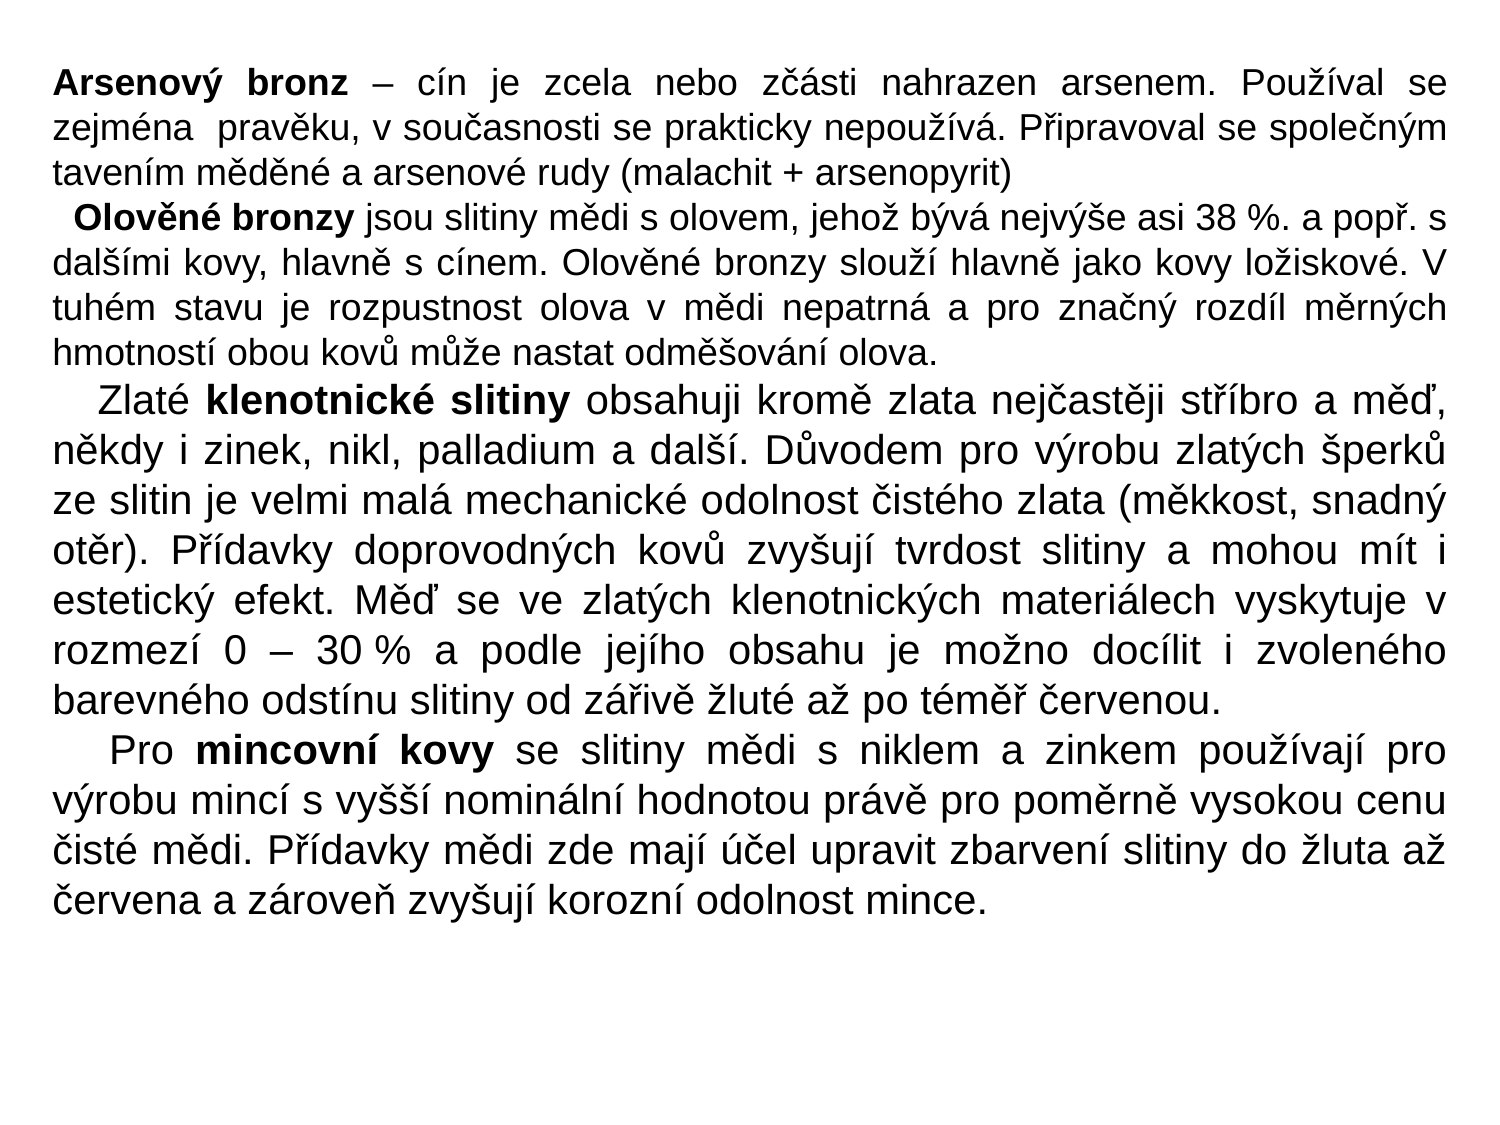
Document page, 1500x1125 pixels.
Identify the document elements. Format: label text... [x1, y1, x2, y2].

text_box Arsenový bronz – cín je zcela nebo zčásti nahrazen arsenem. Používal se zejména pravěku, v současnosti se prakticky nepoužívá. Připravoval se společným tavením měděné a arsenové rudy (malachit + arsenopyrit) Olověné bronzy jsou slitiny mědi s olovem, jehož bývá nejvýše asi 38 %. a popř. s dalšími kovy, hlavně s cínem. Olověné bronzy slouží hlavně jako kovy ložiskové. V tuhém stavu je rozpustnost olova v mědi nepatrná a pro značný rozdíl měrných hmotností obou kovů může nastat odměšování olova. Zlaté klenotnické slitiny obsahuji kromě zlata nejčastěji stříbro a měď, někdy i zinek, nikl, palladium a další. Důvodem pro výrobu zlatých šperků ze slitin je velmi malá mechanické odolnost čistého zlata (měkkost, snadný otěr). Přídavky doprovodných kovů zvyšují tvrdost slitiny a mohou mít i estetický efekt. Měď se ve zlatých klenotnických materiálech vyskytuje v rozmezí 0 – 30 % a podle jejího obsahu je možno docílit i zvoleného barevného odstínu slitiny od zářivě žluté až po téměř červenou. Pro mincovní kovy se slitiny mědi s niklem a zinkem používají pro výrobu mincí s vyšší nominální hodnotou právě pro poměrně vysokou cenu čisté mědi. Přídavky mědi zde mají účel upravit zbarvení slitiny do žluta až červena a zároveň zvyšují korozní odolnost mince. [37, 50, 1463, 975]
